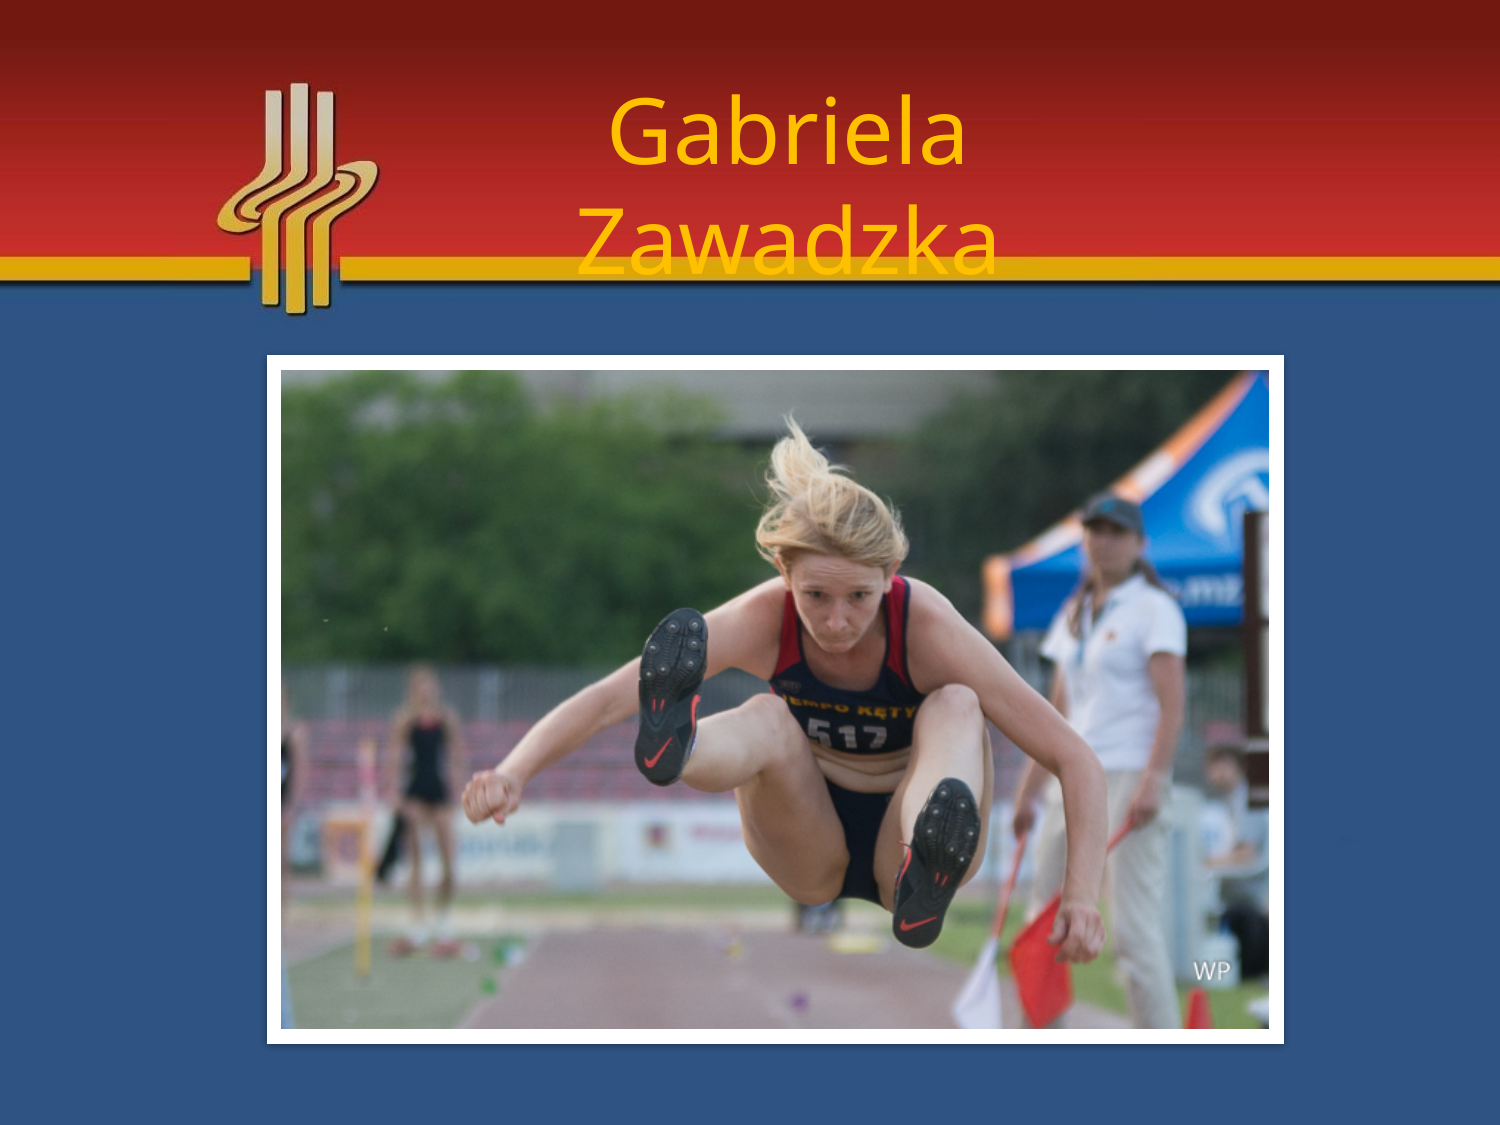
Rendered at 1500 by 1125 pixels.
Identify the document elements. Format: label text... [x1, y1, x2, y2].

title Gabriela Zawadzka [375, 117, 1203, 248]
picture [0, 0, 1500, 1125]
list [280, 369, 1270, 1030]
